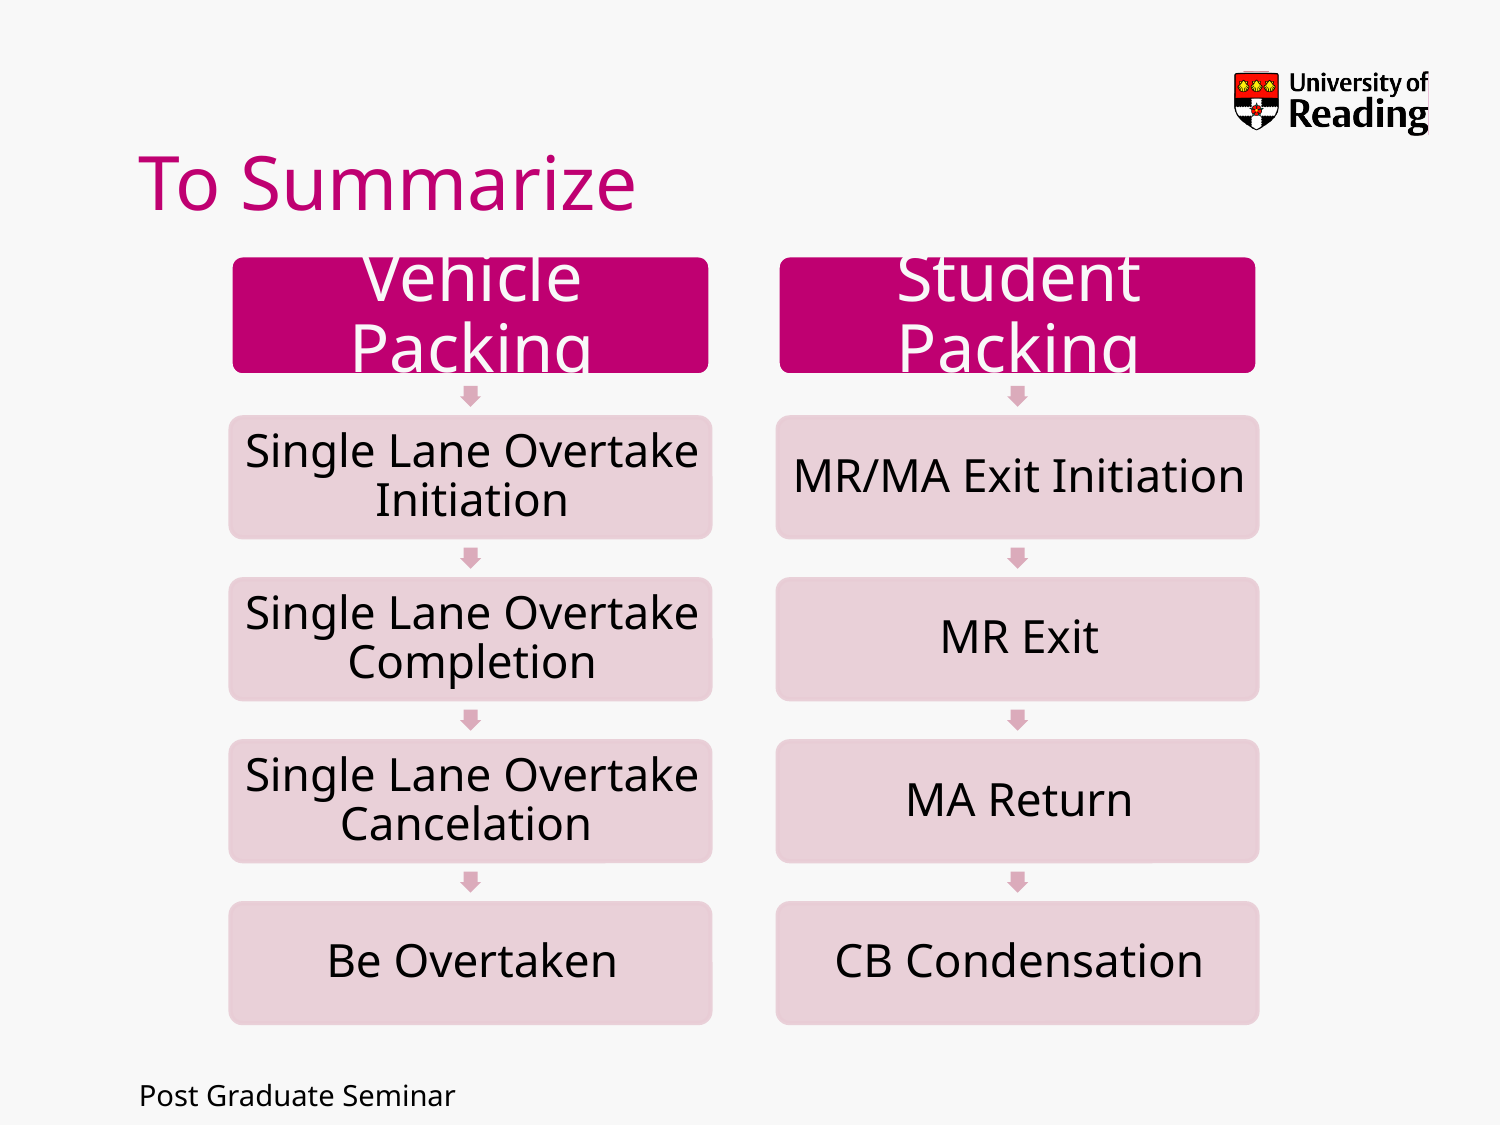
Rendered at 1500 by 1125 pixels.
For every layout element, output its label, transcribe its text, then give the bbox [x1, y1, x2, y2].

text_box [170, 255, 1318, 1024]
picture [1234, 71, 1429, 136]
title To Summarize [123, 45, 1140, 233]
